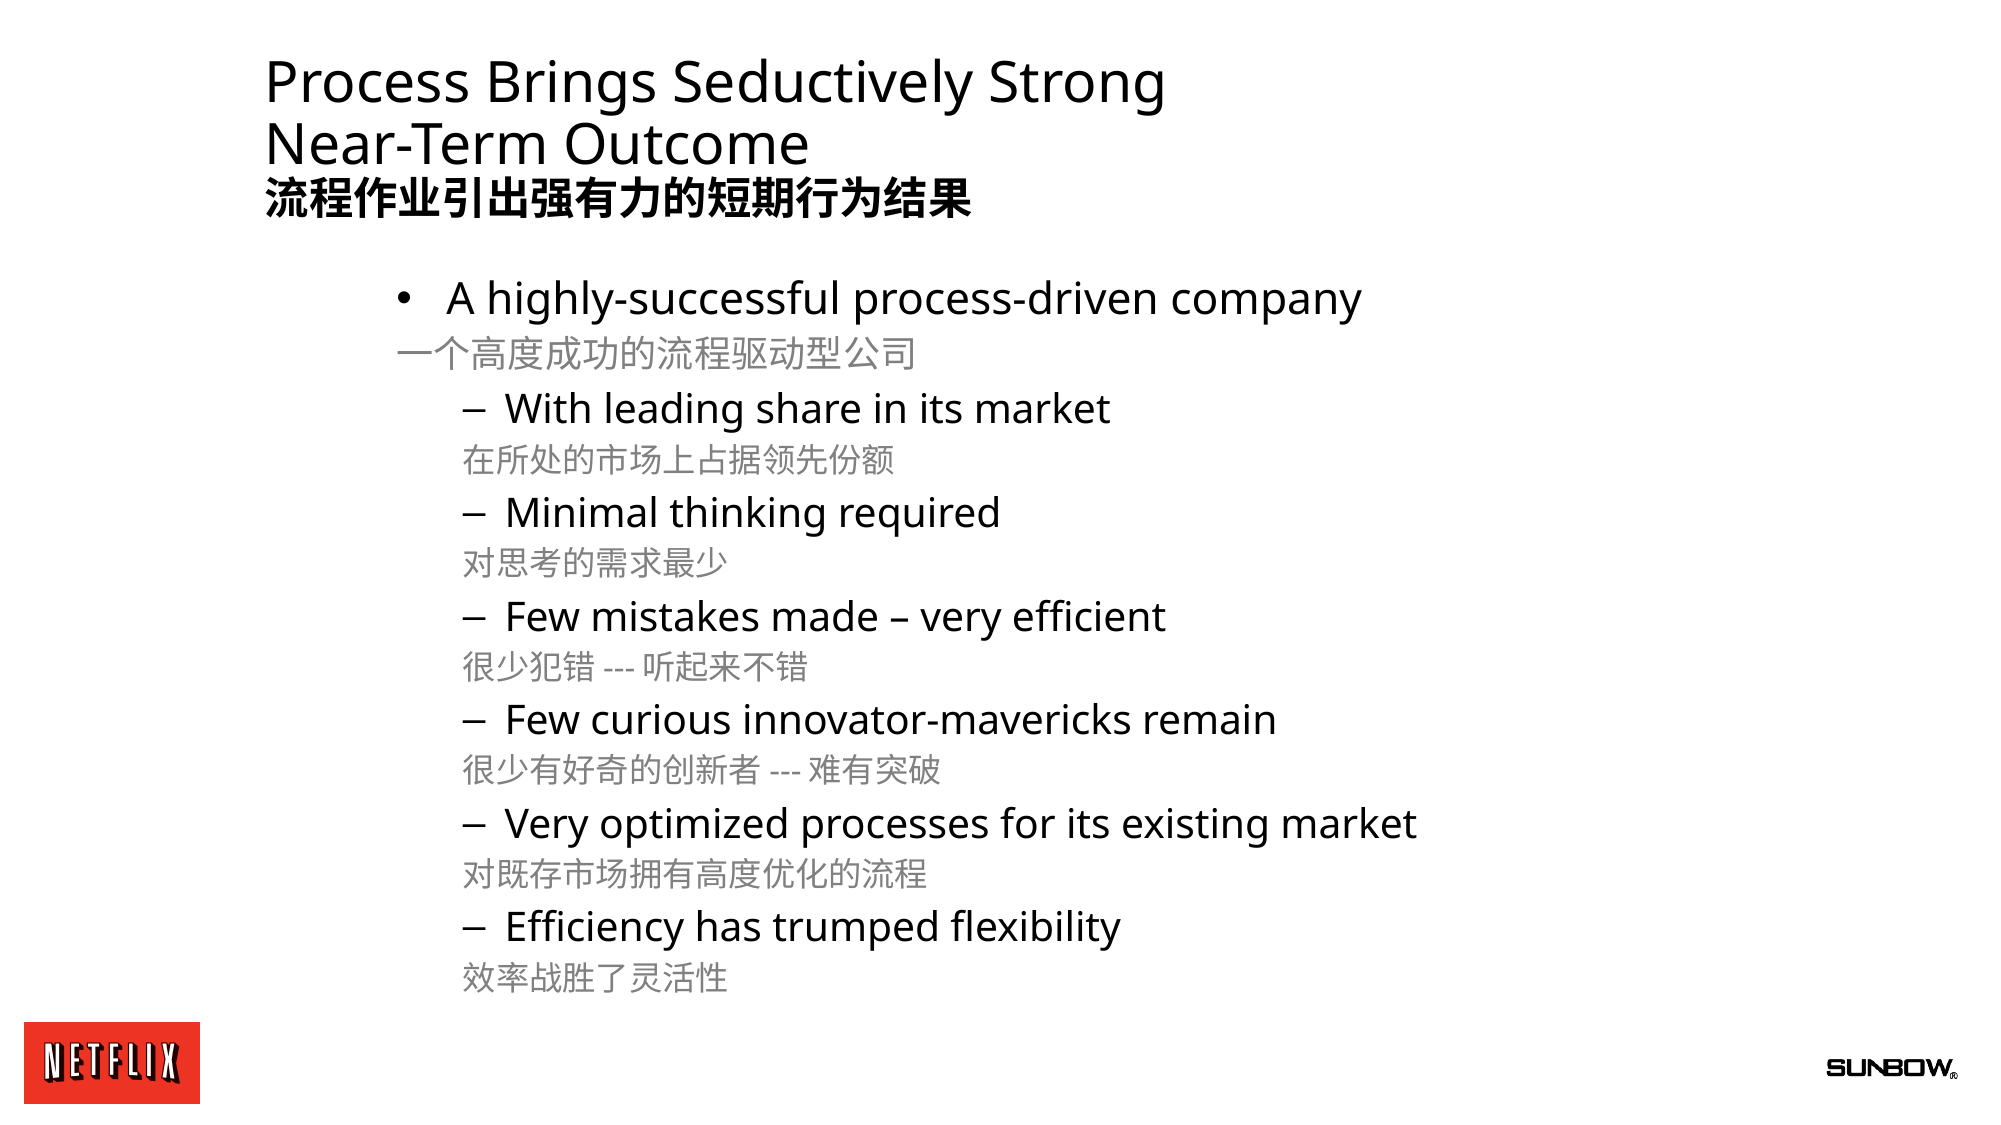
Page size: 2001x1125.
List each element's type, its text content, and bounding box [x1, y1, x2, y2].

picture [24, 1022, 200, 1104]
list A highly-successful process-driven company 一个高度成功的流程驱动型公司 With leading share in its market 在所处的市场上占据领先份额 Minimal thinking required 对思考的需求最少 Few mistakes made – very efficient 很少犯错---听起来不错 Few curious innovator-mavericks remain 很少有好奇的创新者---难有突破 Very optimized processes for its existing market 对既存市场拥有高度优化的流程 Efficiency has trumped flexibility 效率战胜了灵活性 [381, 262, 1732, 1005]
picture [1818, 1049, 1960, 1068]
slide_number [1545, 1068, 1996, 1125]
title Process Brings Seductively Strong Near-Term Outcome 流程作业引出强有力的短期行为结果 [249, 45, 1750, 233]
